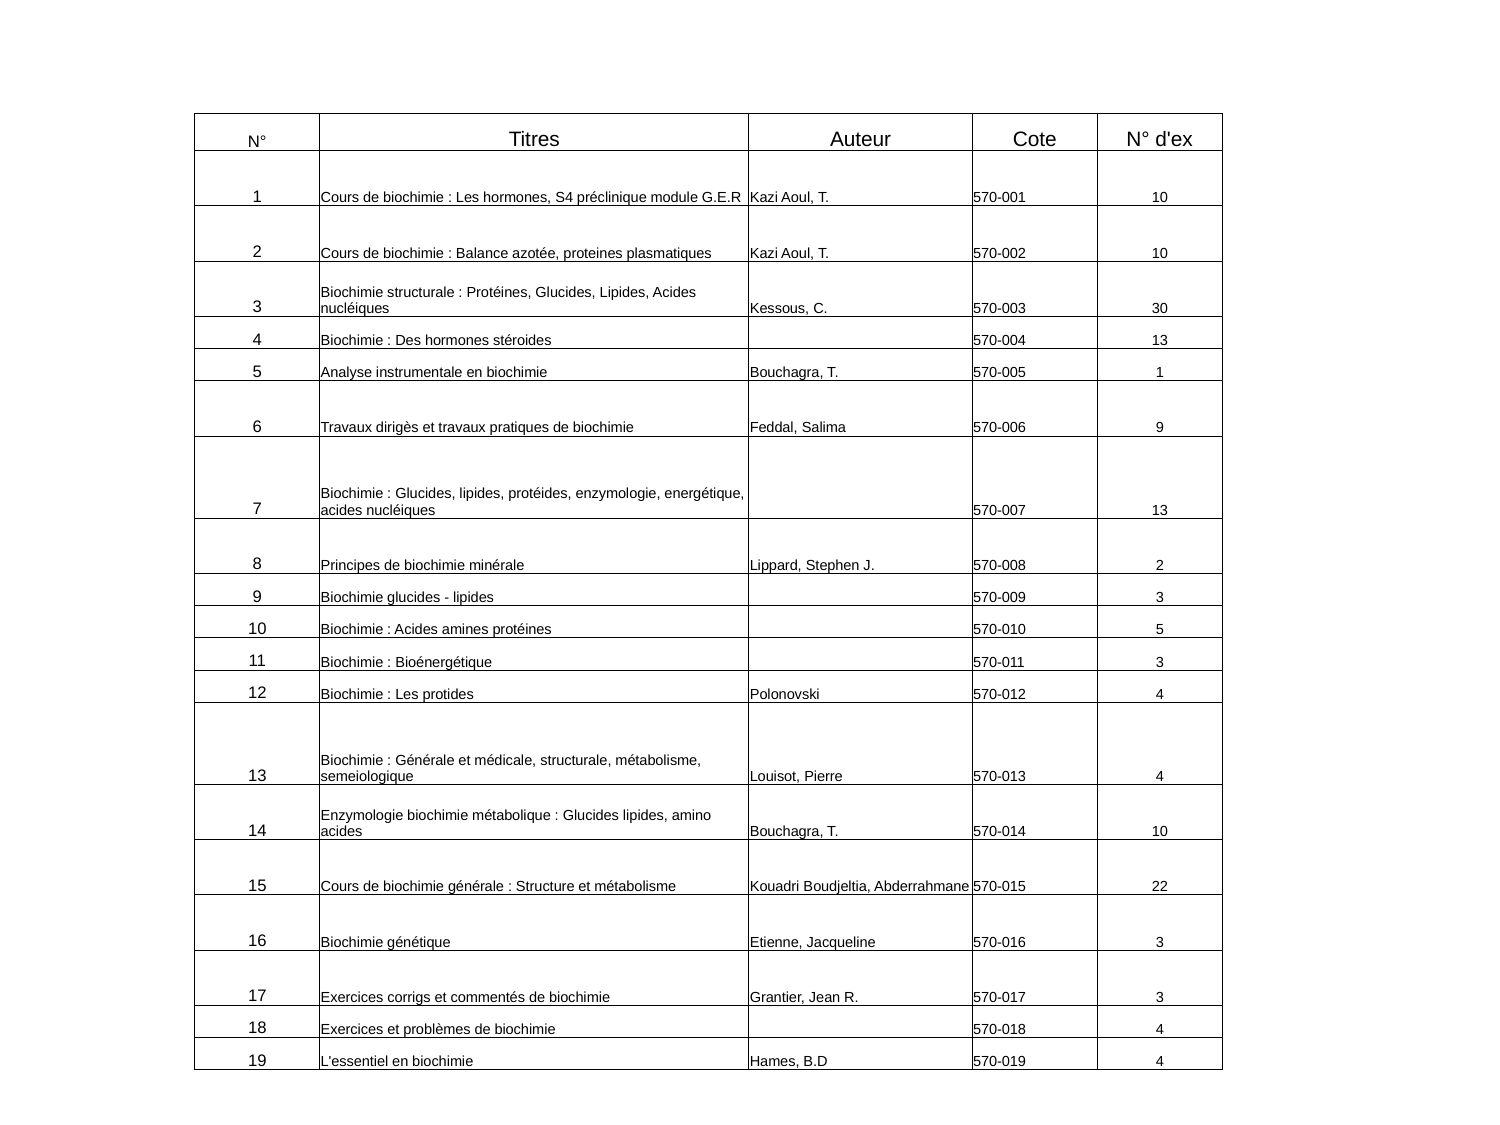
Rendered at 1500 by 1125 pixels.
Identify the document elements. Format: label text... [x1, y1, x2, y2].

table_cell 570-004 [973, 317, 1097, 348]
table_cell 13 [1098, 437, 1222, 518]
table_cell 570-016 [973, 895, 1097, 950]
table_cell 17 [195, 951, 319, 1005]
table_cell Hames, B.D [749, 1038, 972, 1069]
table_header N° d'ex [1098, 114, 1222, 150]
table_cell 570-005 [973, 349, 1097, 380]
table_cell 10 [1098, 785, 1222, 839]
table_cell 570-002 [973, 206, 1097, 261]
table_cell 22 [1098, 840, 1222, 894]
table_cell [749, 606, 972, 637]
table_cell Biochimie : Les protides [320, 671, 748, 702]
table_cell 570-007 [973, 437, 1097, 518]
table_cell 1 [1098, 349, 1222, 380]
table_cell 570-015 [973, 840, 1097, 894]
table_cell Travaux dirigès et travaux pratiques de biochimie [320, 381, 748, 436]
table_cell Biochimie : Glucides, lipides, protéides, enzymologie, energétique, acides nucléiques [320, 437, 748, 518]
table_cell Lippard, Stephen J. [749, 519, 972, 573]
table_cell Biochimie : Générale et médicale, structurale, métabolisme, semeiologique [320, 703, 748, 784]
table_cell Cours de biochimie générale : Structure et métabolisme [320, 840, 748, 894]
table_cell Biochimie structurale : Protéines, Glucides, Lipides, Acides nucléiques [320, 262, 748, 316]
table_cell 570-008 [973, 519, 1097, 573]
table_cell 3 [1098, 638, 1222, 670]
table_cell Kazi Aoul, T. [749, 151, 972, 205]
table_cell Biochimie : Acides amines protéines [320, 606, 748, 637]
table_cell Exercices et problèmes de biochimie [320, 1006, 748, 1037]
table_cell 4 [195, 317, 319, 348]
table_cell 2 [1098, 519, 1222, 573]
table_cell 10 [1098, 151, 1222, 205]
table_cell Biochimie glucides - lipides [320, 574, 748, 605]
table_cell Kouadri Boudjeltia, Abderrahmane [749, 840, 972, 894]
table_cell 3 [1098, 895, 1222, 950]
table_cell 570-006 [973, 381, 1097, 436]
table_cell Kazi Aoul, T. [749, 206, 972, 261]
table_cell 4 [1098, 1038, 1222, 1069]
table_cell [749, 317, 972, 348]
table_cell 3 [1098, 574, 1222, 605]
table_cell 3 [195, 262, 319, 316]
table_cell 10 [195, 606, 319, 637]
table_cell Etienne, Jacqueline [749, 895, 972, 950]
table_cell 10 [1098, 206, 1222, 261]
table_cell 570-012 [973, 671, 1097, 702]
table_cell 570-013 [973, 703, 1097, 784]
table_cell 7 [195, 437, 319, 518]
table_cell 570-001 [973, 151, 1097, 205]
table_cell Kessous, C. [749, 262, 972, 316]
table_cell Polonovski [749, 671, 972, 702]
table_cell 18 [195, 1006, 319, 1037]
table_cell Feddal, Salima [749, 381, 972, 436]
table_cell [749, 638, 972, 670]
table_cell Grantier, Jean R. [749, 951, 972, 1005]
table_cell 4 [1098, 703, 1222, 784]
table_cell 30 [1098, 262, 1222, 316]
table_cell 570-010 [973, 606, 1097, 637]
table_cell 2 [195, 206, 319, 261]
table_header Auteur [749, 114, 972, 150]
table_cell 5 [195, 349, 319, 380]
table_cell [749, 437, 972, 518]
table_cell 11 [195, 638, 319, 670]
table_cell 9 [195, 574, 319, 605]
table_cell L'essentiel en biochimie [320, 1038, 748, 1069]
table_cell [749, 1006, 972, 1037]
table_cell 570-019 [973, 1038, 1097, 1069]
table_cell Principes de biochimie minérale [320, 519, 748, 573]
table_cell 570-009 [973, 574, 1097, 605]
table_cell 570-014 [973, 785, 1097, 839]
table_cell 9 [1098, 381, 1222, 436]
table_cell [749, 574, 972, 605]
table_header N° [195, 114, 319, 150]
table_cell 13 [195, 703, 319, 784]
table_cell 4 [1098, 1006, 1222, 1037]
table_cell Enzymologie biochimie métabolique : Glucides lipides, amino acides [320, 785, 748, 839]
table_cell Louisot, Pierre [749, 703, 972, 784]
table_cell Biochimie génétique [320, 895, 748, 950]
table_cell Exercices corrigs et commentés de biochimie [320, 951, 748, 1005]
table_cell 14 [195, 785, 319, 839]
table_cell 8 [195, 519, 319, 573]
table_cell 5 [1098, 606, 1222, 637]
table_cell 12 [195, 671, 319, 702]
table_cell 4 [1098, 671, 1222, 702]
table_cell 1 [195, 151, 319, 205]
table_cell Biochimie : Bioénergétique [320, 638, 748, 670]
table_cell 6 [195, 381, 319, 436]
table_cell Cours de biochimie : Les hormones, S4 préclinique module G.E.R [320, 151, 748, 205]
table_cell 19 [195, 1038, 319, 1069]
table_cell 3 [1098, 951, 1222, 1005]
table_cell 16 [195, 895, 319, 950]
table_cell 570-017 [973, 951, 1097, 1005]
table_cell Cours de biochimie : Balance azotée, proteines plasmatiques [320, 206, 748, 261]
table_cell Biochimie : Des hormones stéroides [320, 317, 748, 348]
table_cell Bouchagra, T. [749, 785, 972, 839]
table_cell Bouchagra, T. [749, 349, 972, 380]
table_cell Analyse instrumentale en biochimie [320, 349, 748, 380]
table_cell 570-018 [973, 1006, 1097, 1037]
table_header Cote [973, 114, 1097, 150]
table_cell 570-003 [973, 262, 1097, 316]
table_cell 13 [1098, 317, 1222, 348]
table_cell 15 [195, 840, 319, 894]
table_header Titres [320, 114, 748, 150]
table_cell 570-011 [973, 638, 1097, 670]
